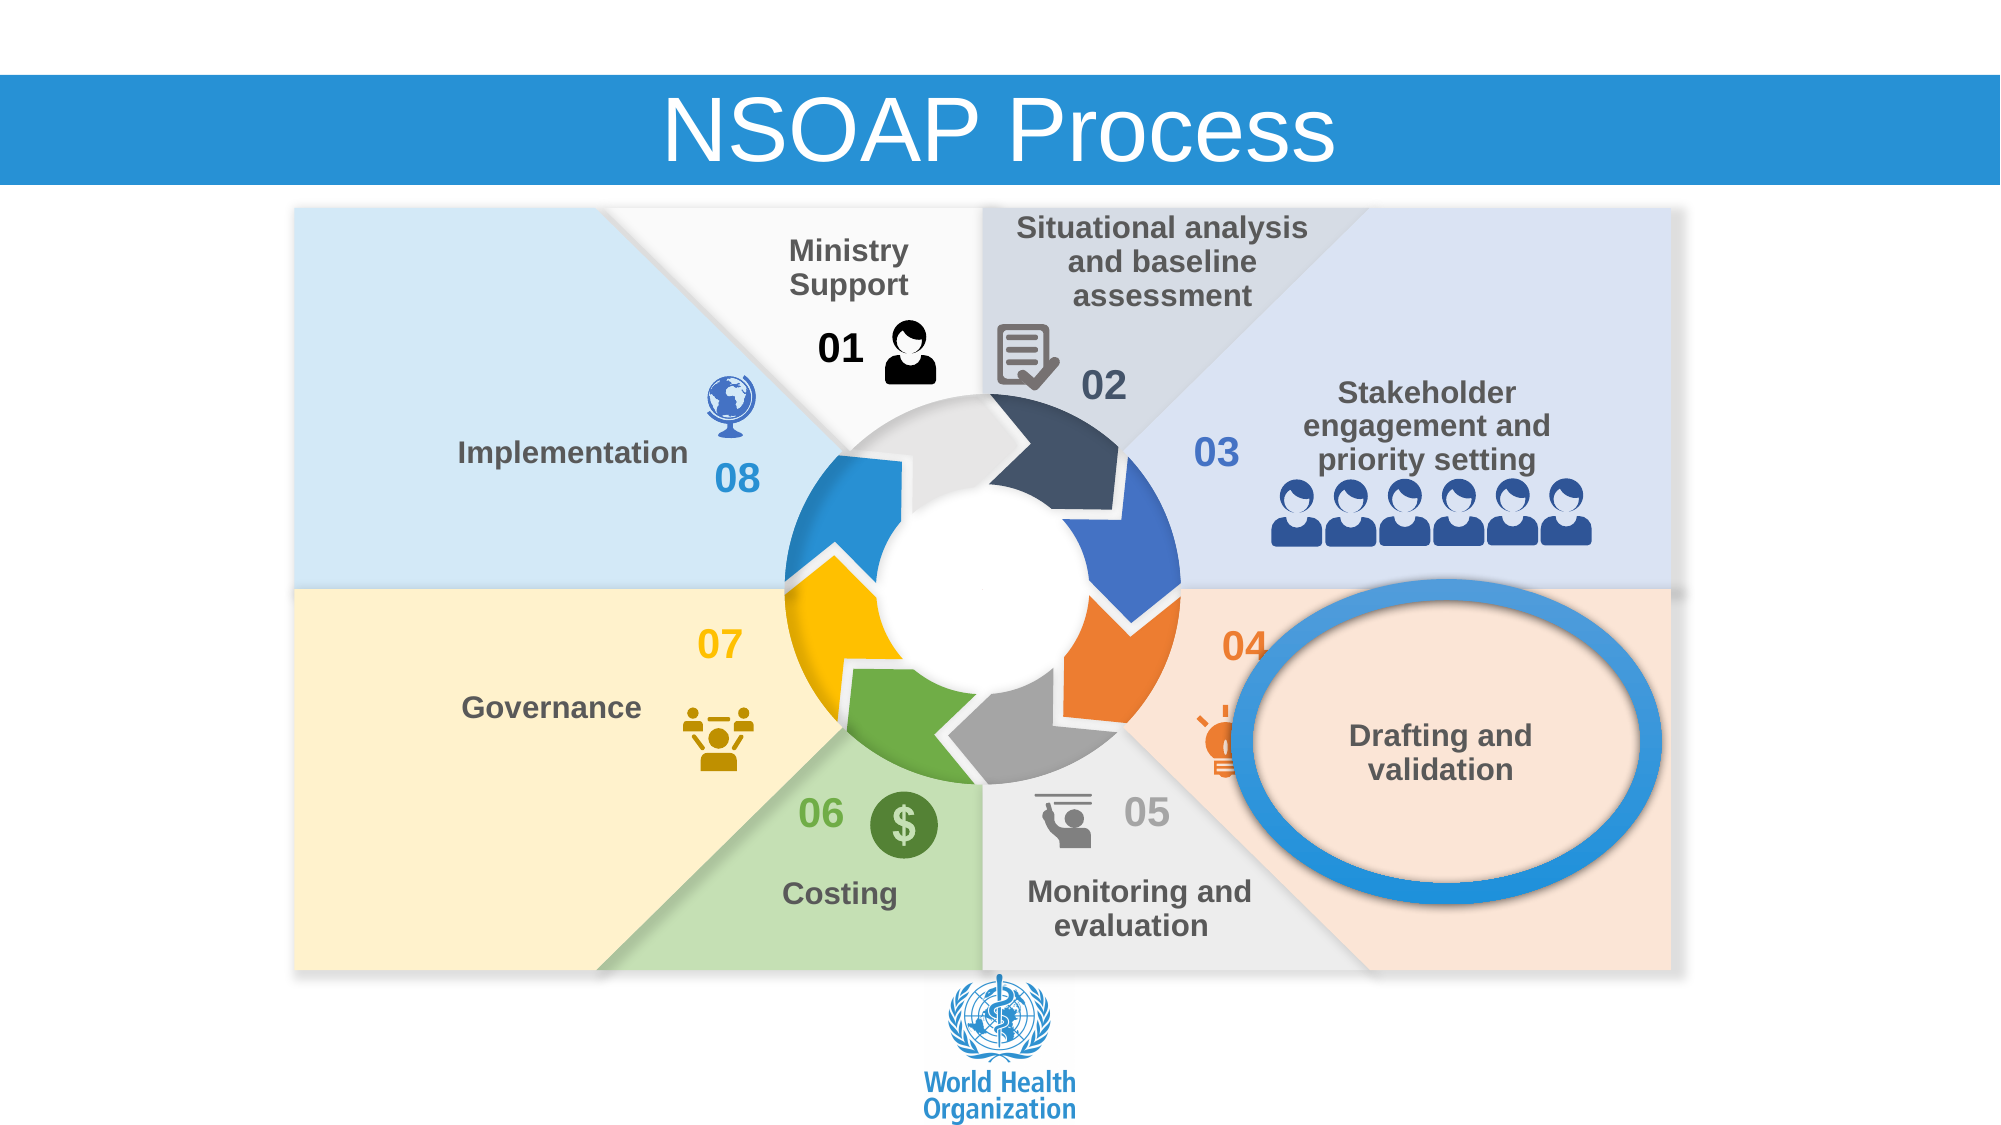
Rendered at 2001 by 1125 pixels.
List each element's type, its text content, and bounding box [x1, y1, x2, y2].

picture [924, 974, 1075, 1125]
title NSOAP Process [137, 59, 1863, 205]
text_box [294, 204, 1671, 971]
